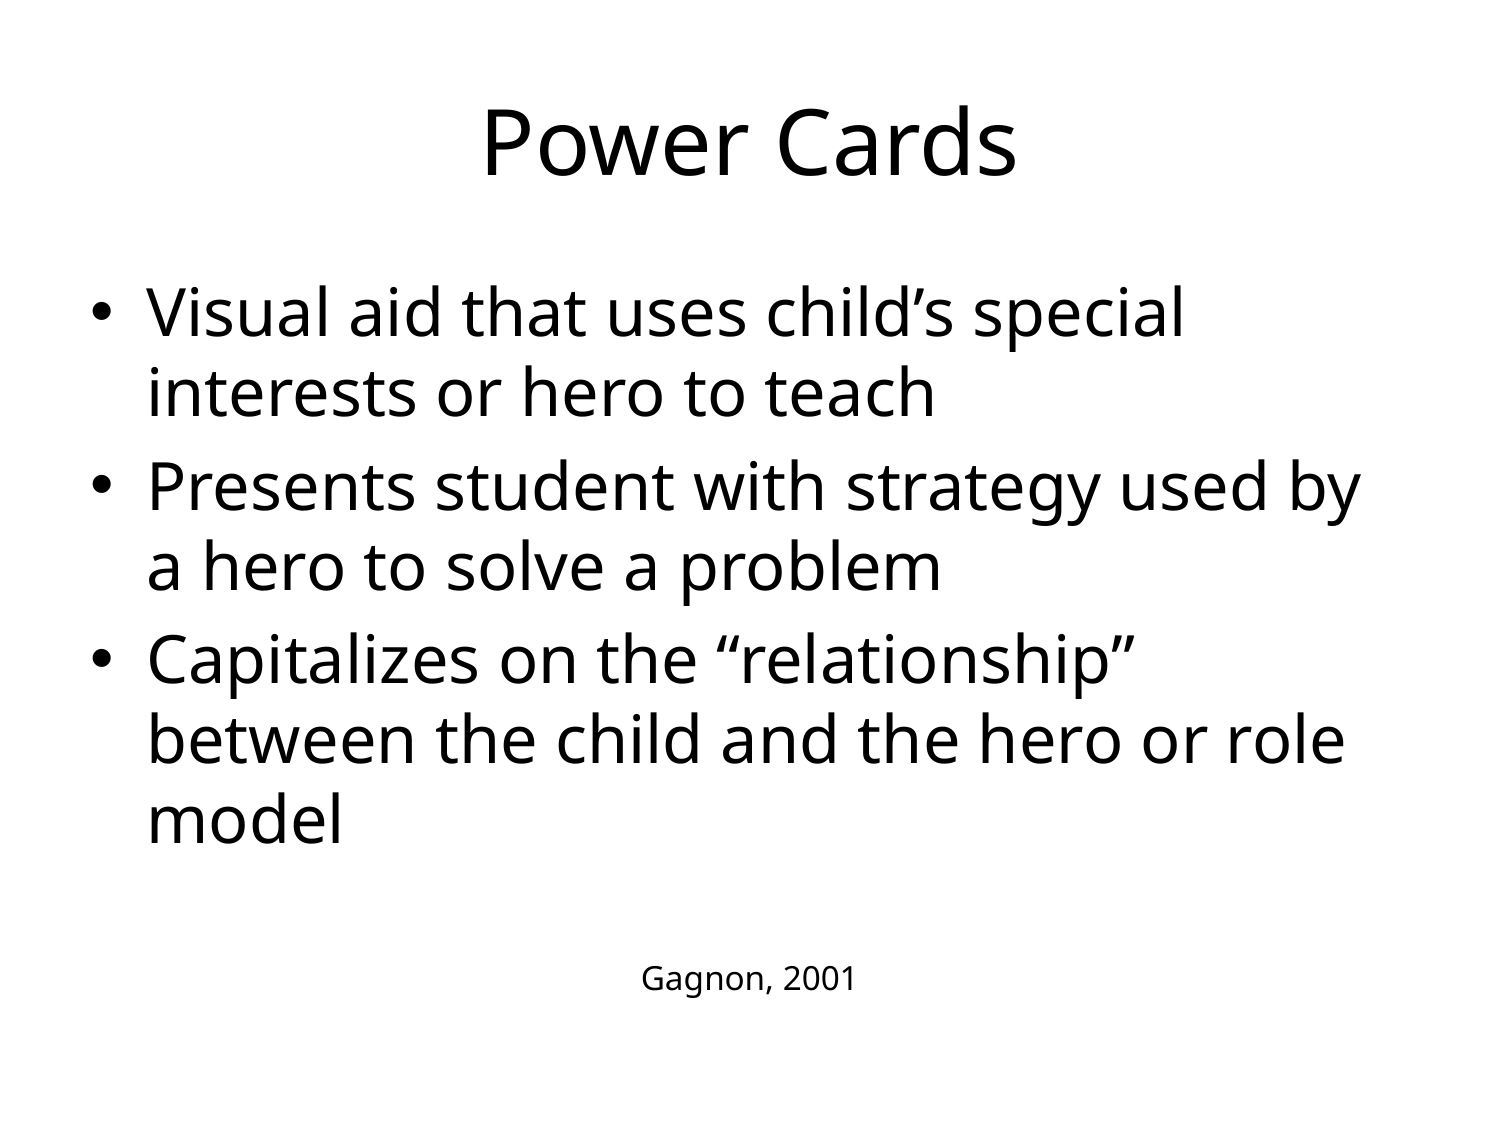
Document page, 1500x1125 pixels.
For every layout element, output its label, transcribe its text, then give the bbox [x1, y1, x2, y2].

list Visual aid that uses child’s special interests or hero to teach Presents student with strategy used by a hero to solve a problem Capitalizes on the “relationship” between the child and the hero or role model Gagnon, 2001 [75, 262, 1425, 1005]
title Power Cards [75, 45, 1425, 233]
